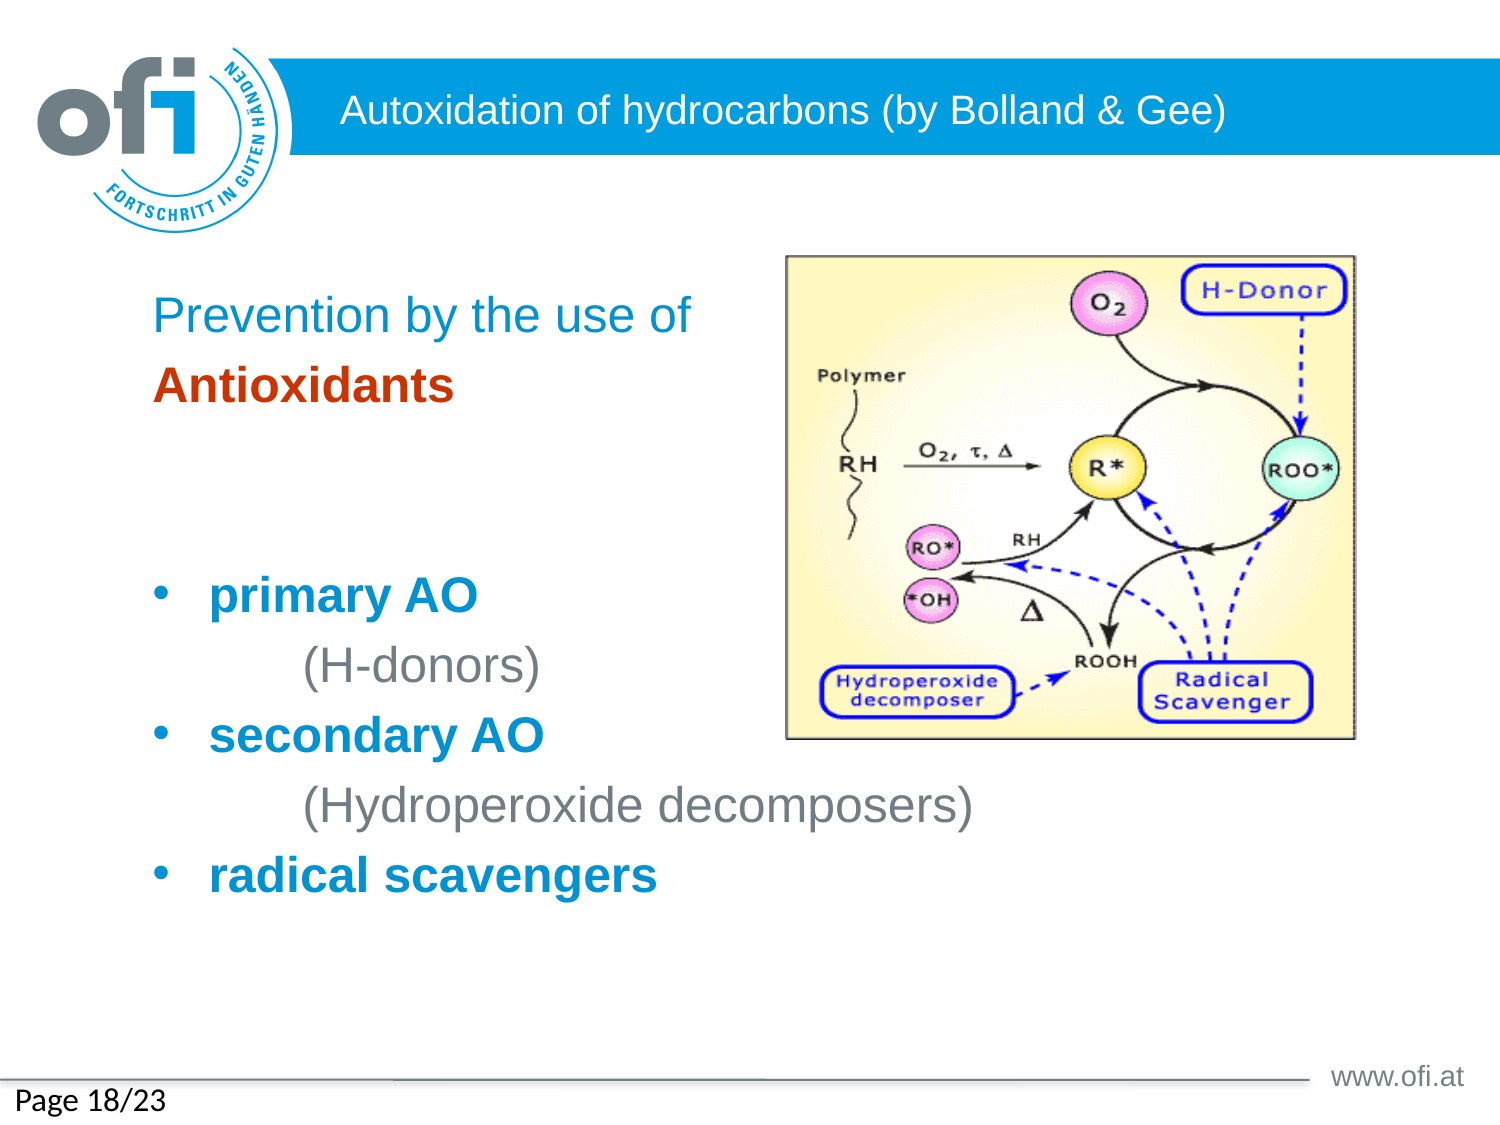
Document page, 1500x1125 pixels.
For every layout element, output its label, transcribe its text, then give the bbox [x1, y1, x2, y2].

text_box Page 18/23 [0, 1070, 313, 1125]
title Autoxidation of hydrocarbons (by Bolland & Gee) [324, 59, 1425, 157]
picture [190, 47, 1500, 233]
picture [785, 255, 1357, 740]
picture [35, 47, 275, 233]
text_box Prevention by the use of Antioxidants primary AO (H-donors) secondary AO (Hydroperoxide decomposers) radical scavengers [137, 275, 1388, 1000]
